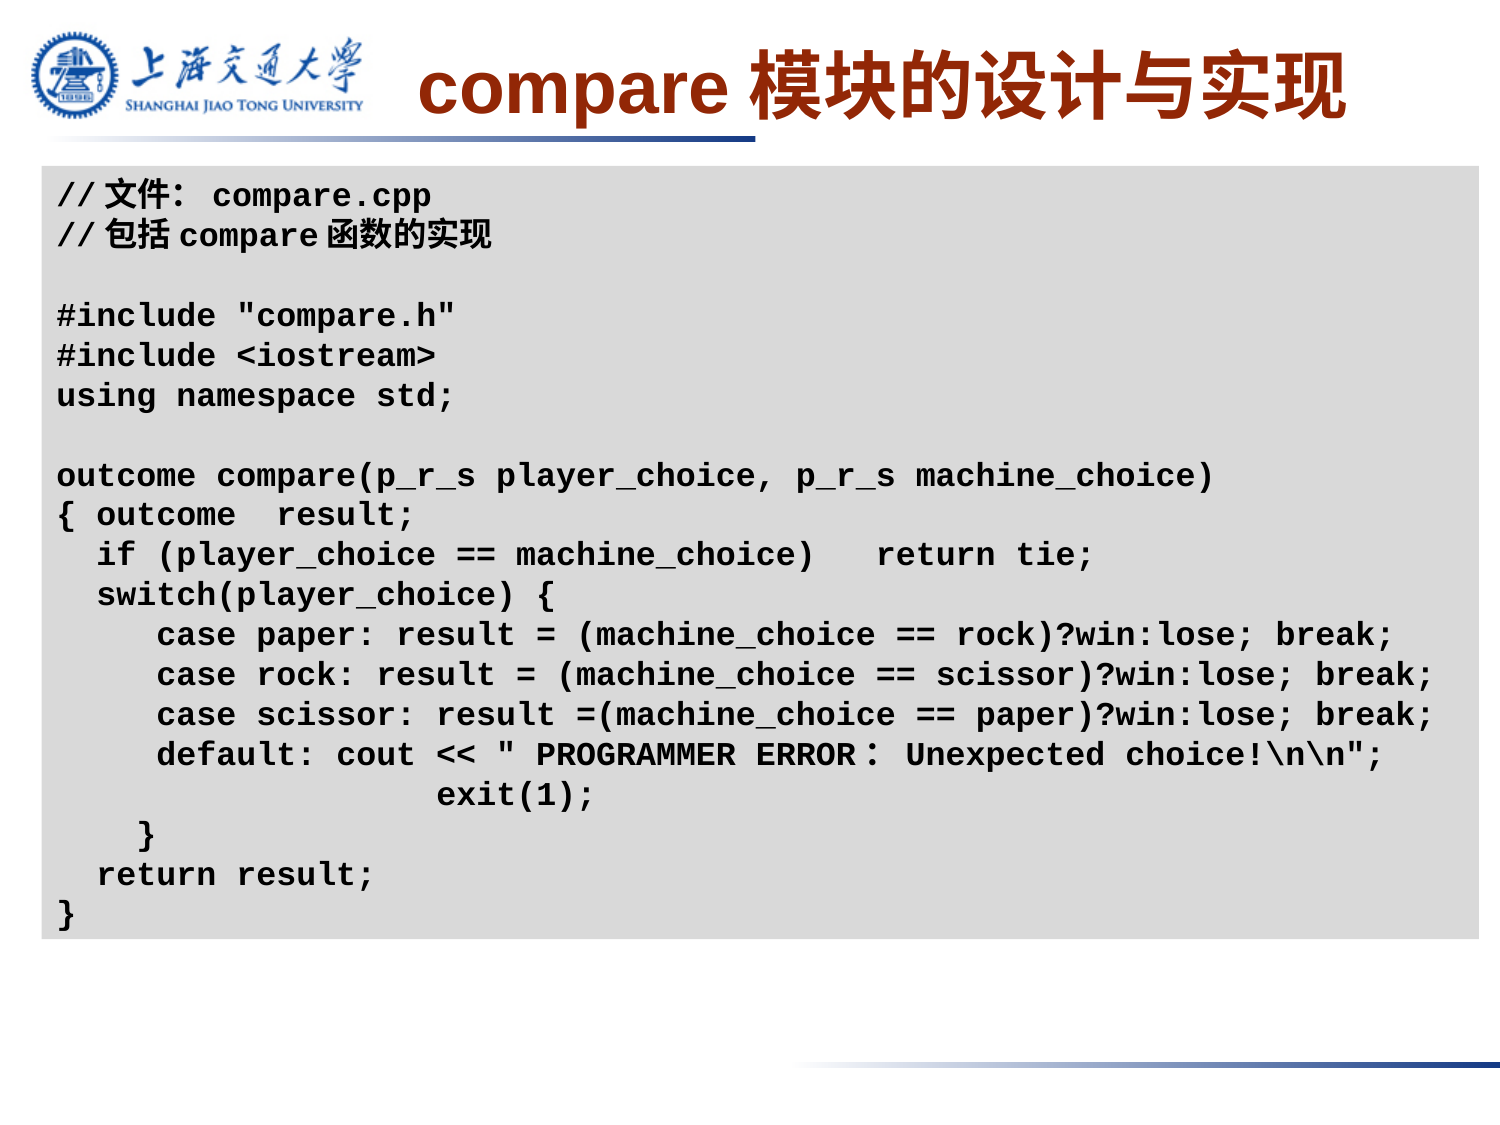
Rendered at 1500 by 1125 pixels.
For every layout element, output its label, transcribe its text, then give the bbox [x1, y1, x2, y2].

title compare模块的设计与实现 [265, 29, 1500, 143]
text_box //文件：compare.cpp //包括compare函数的实现 #include "compare.h" #include <iostream> using namespace std; outcome compare(p_r_s player_choice, p_r_s machine_choice) { outcome result; if (player_choice == machine_choice) return tie; switch(player_choice) { case paper: result = (machine_choice == rock)?win:lose; break; case rock: result = (machine_choice == scissor)?win:lose; break; case scissor: result =(machine_choice == paper)?win:lose; break; default: cout << " PROGRAMMER ERROR：Unexpected choice!\n\n"; exit(1); } return result; } [41, 165, 1479, 940]
picture [0, 0, 1500, 1125]
